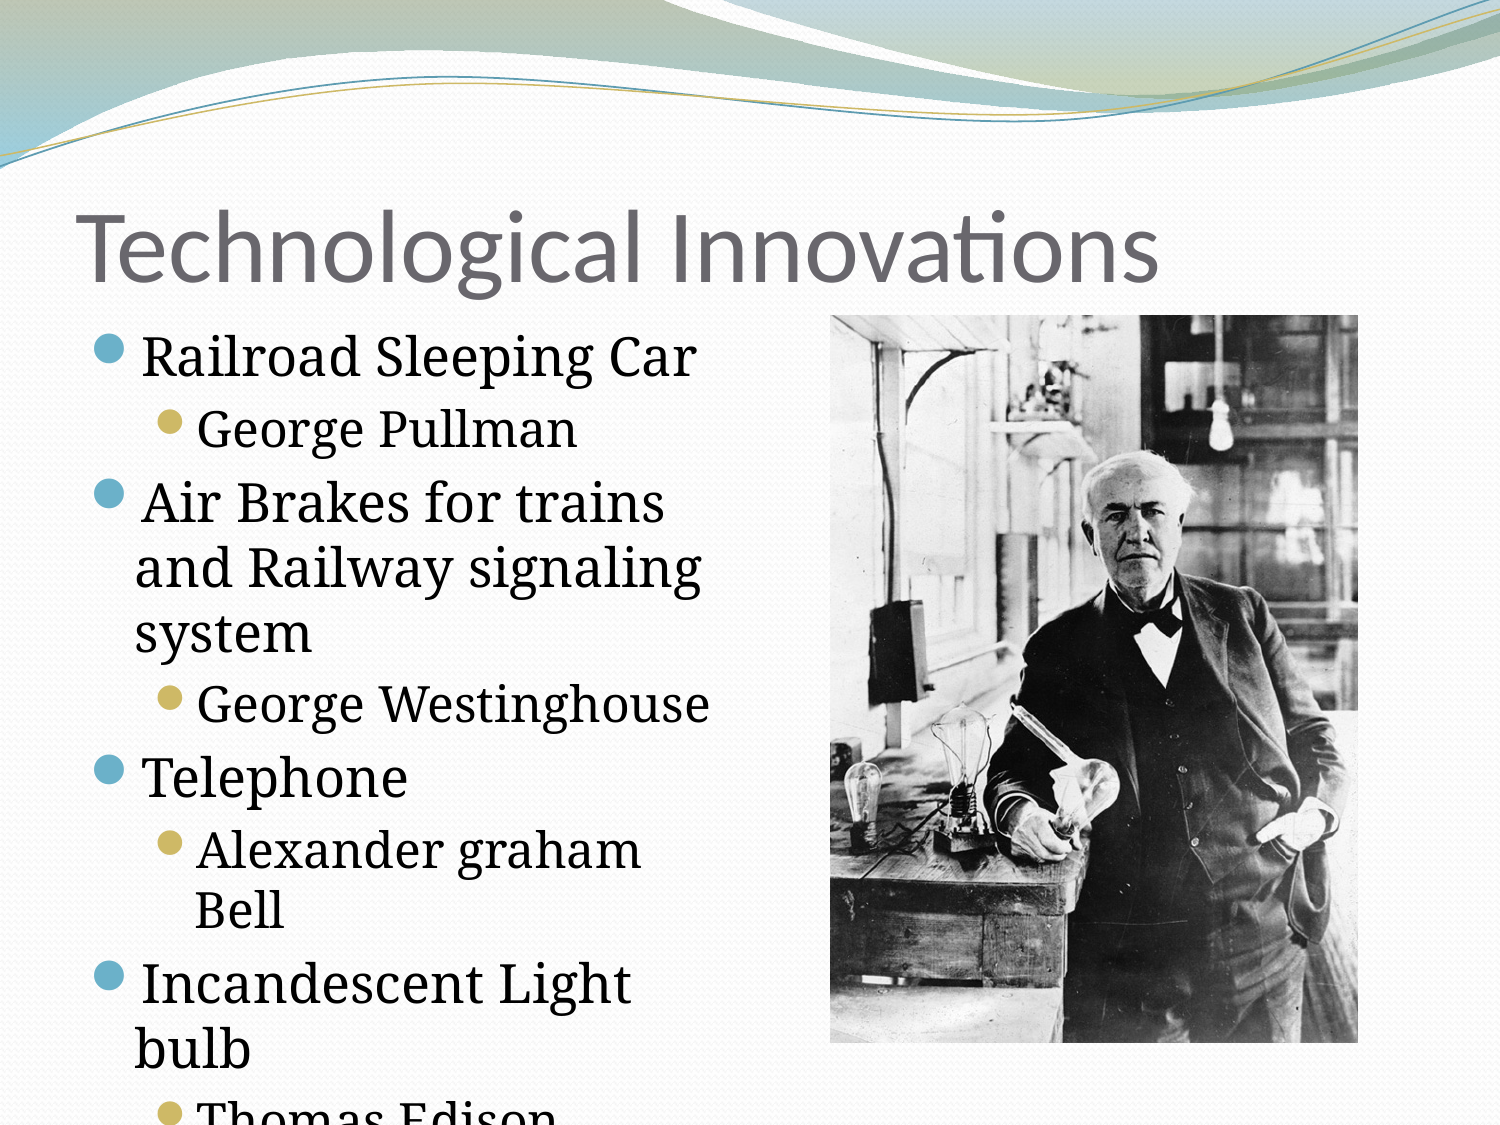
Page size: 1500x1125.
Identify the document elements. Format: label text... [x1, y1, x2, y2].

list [829, 314, 1358, 1043]
title Technological Innovations [75, 115, 1425, 303]
list Railroad Sleeping Car George Pullman Air Brakes for trains and Railway signaling system George Westinghouse Telephone Alexander graham Bell Incandescent Light bulb Thomas Edison [75, 314, 738, 1043]
